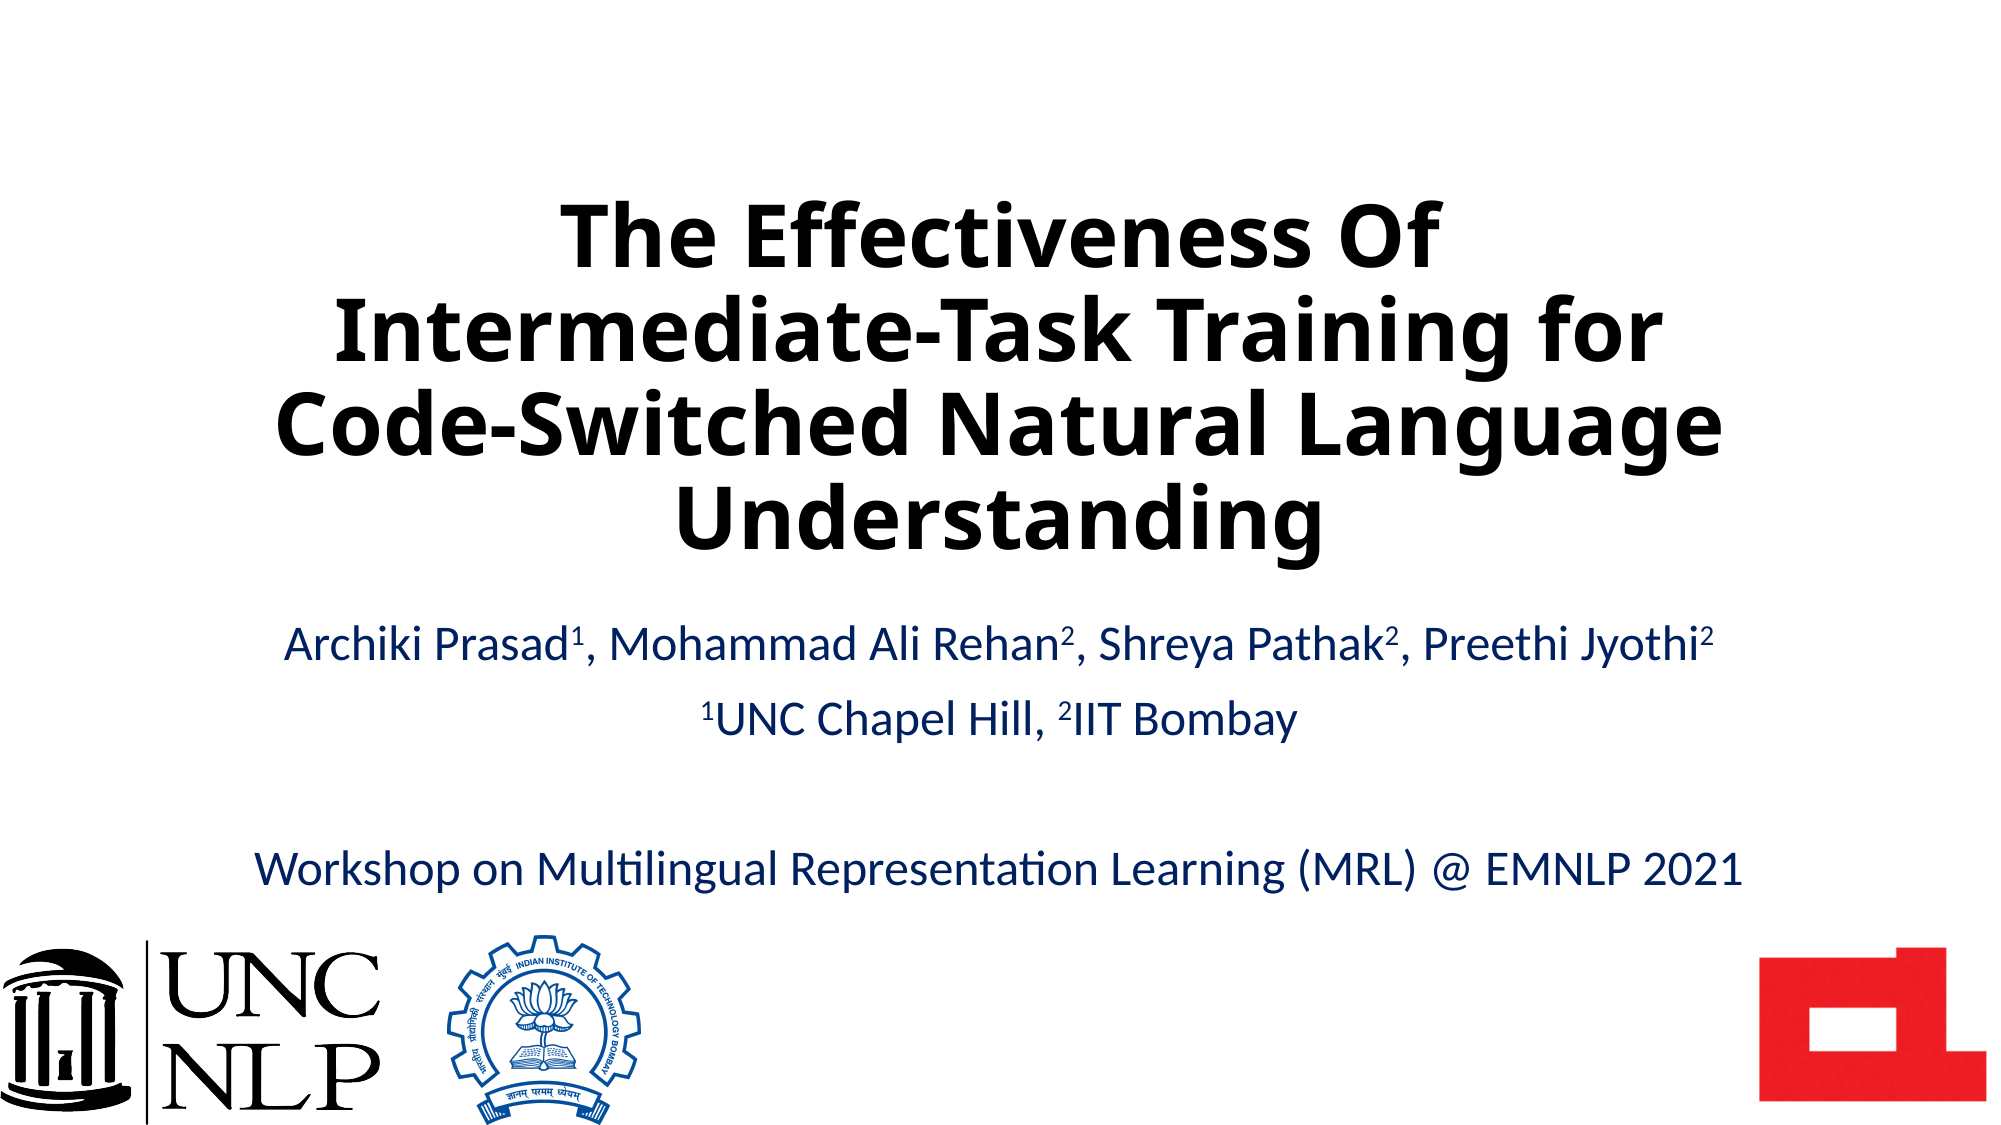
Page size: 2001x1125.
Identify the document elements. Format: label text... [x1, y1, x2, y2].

picture [1733, 938, 2000, 1125]
title The Effectiveness Of Intermediate-Task Training for Code-Switched Natural Language Understanding [249, 184, 1750, 576]
picture [447, 935, 641, 1125]
picture [0, 940, 380, 1125]
subtitle Archiki Prasad1, Mohammad Ali Rehan2, Shreya Pathak2, Preethi Jyothi2 1UNC Chapel Hill, 2IIT Bombay Workshop on Multilingual Representation Learning (MRL) @ EMNLP 2021 [236, 610, 1763, 882]
